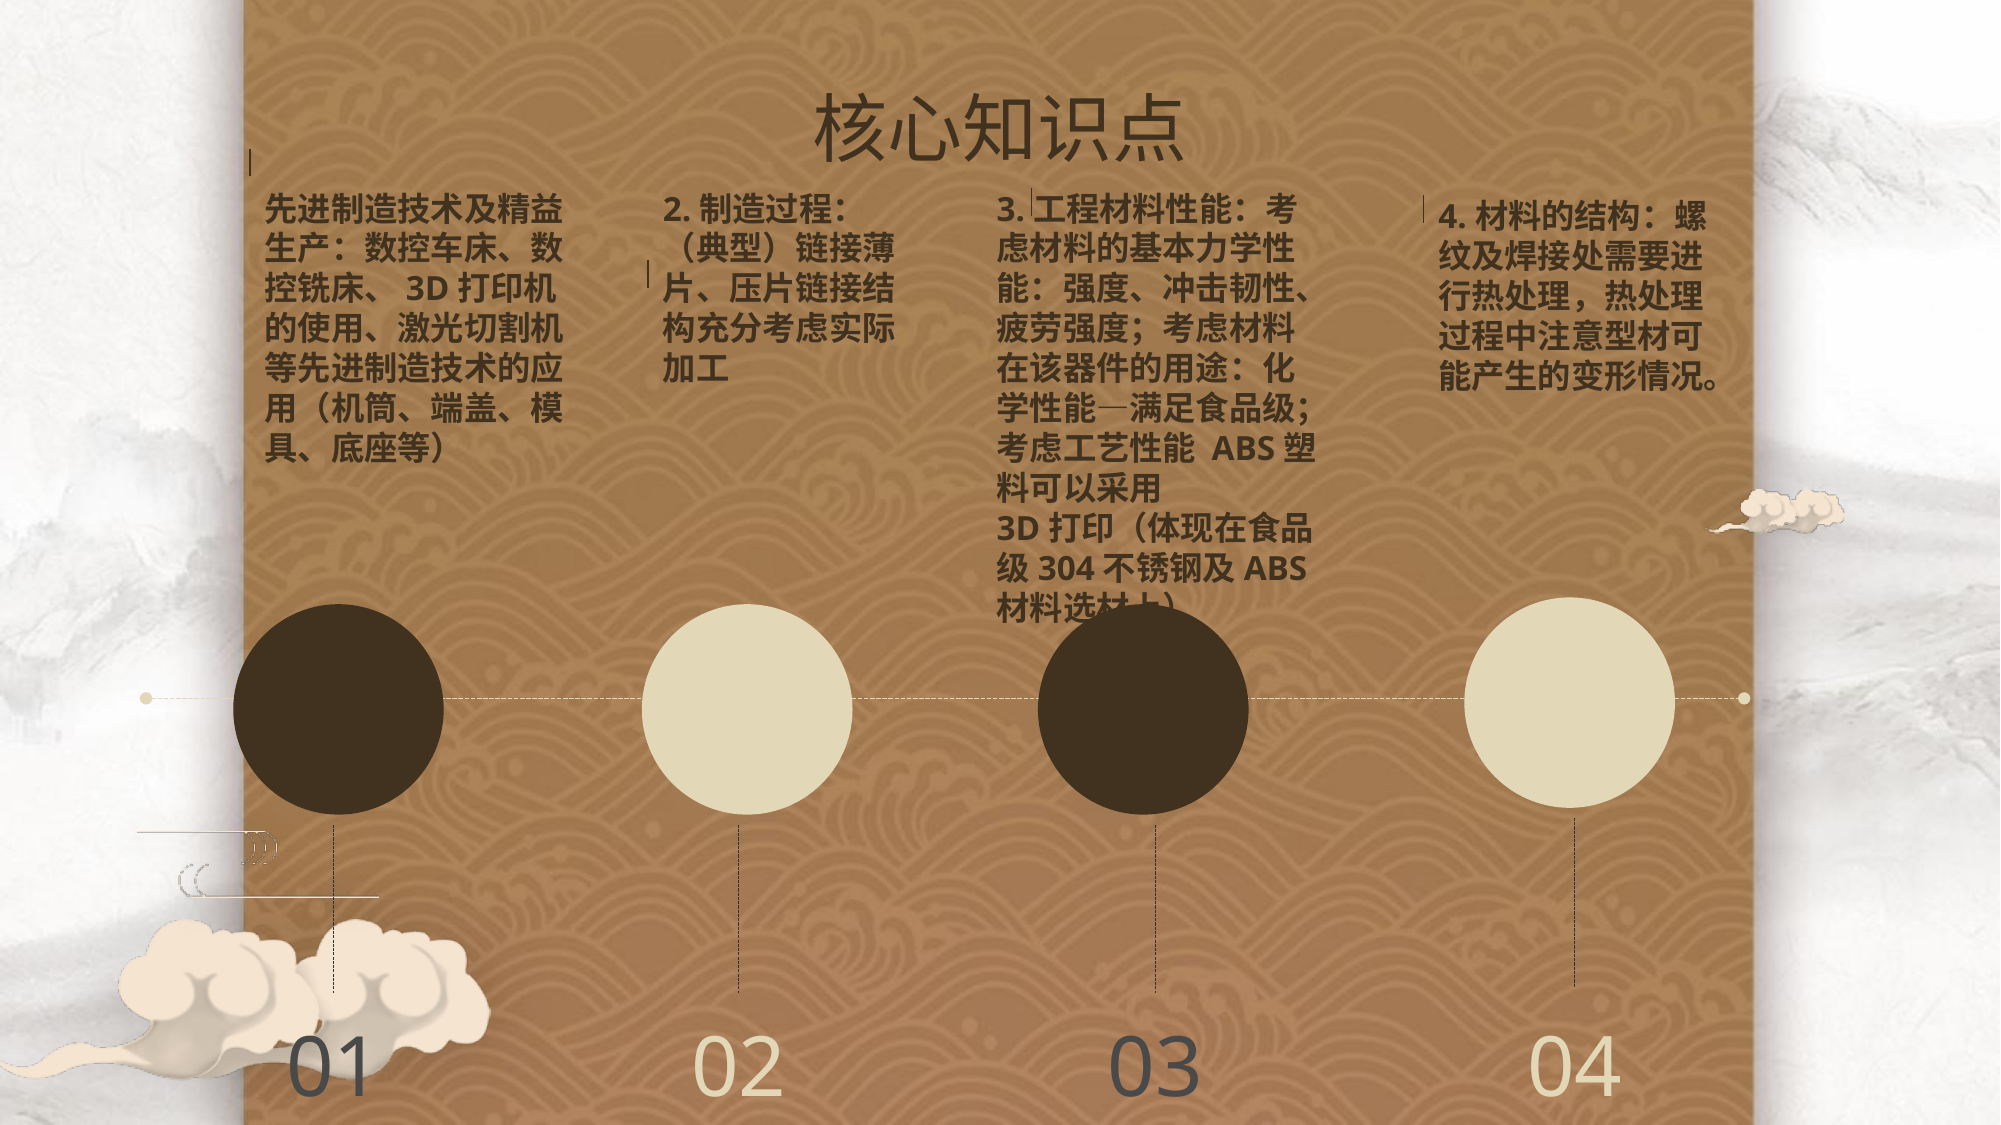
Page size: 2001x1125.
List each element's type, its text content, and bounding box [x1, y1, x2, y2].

text_box [1038, 640, 1248, 698]
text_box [250, 148, 584, 479]
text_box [1423, 187, 1726, 405]
text_box 核心知识点 [606, 74, 1394, 180]
text_box [1464, 699, 1675, 808]
text_box [1464, 597, 1675, 698]
text_box [233, 699, 444, 815]
picture [0, 0, 2000, 1125]
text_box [648, 180, 939, 398]
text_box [1104, 824, 1207, 1122]
text_box [642, 604, 852, 698]
text_box [641, 699, 853, 815]
text_box [1037, 699, 1249, 815]
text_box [291, 824, 376, 1122]
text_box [688, 824, 789, 1122]
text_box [981, 180, 1335, 640]
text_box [1525, 817, 1625, 1122]
text_box [233, 604, 444, 698]
